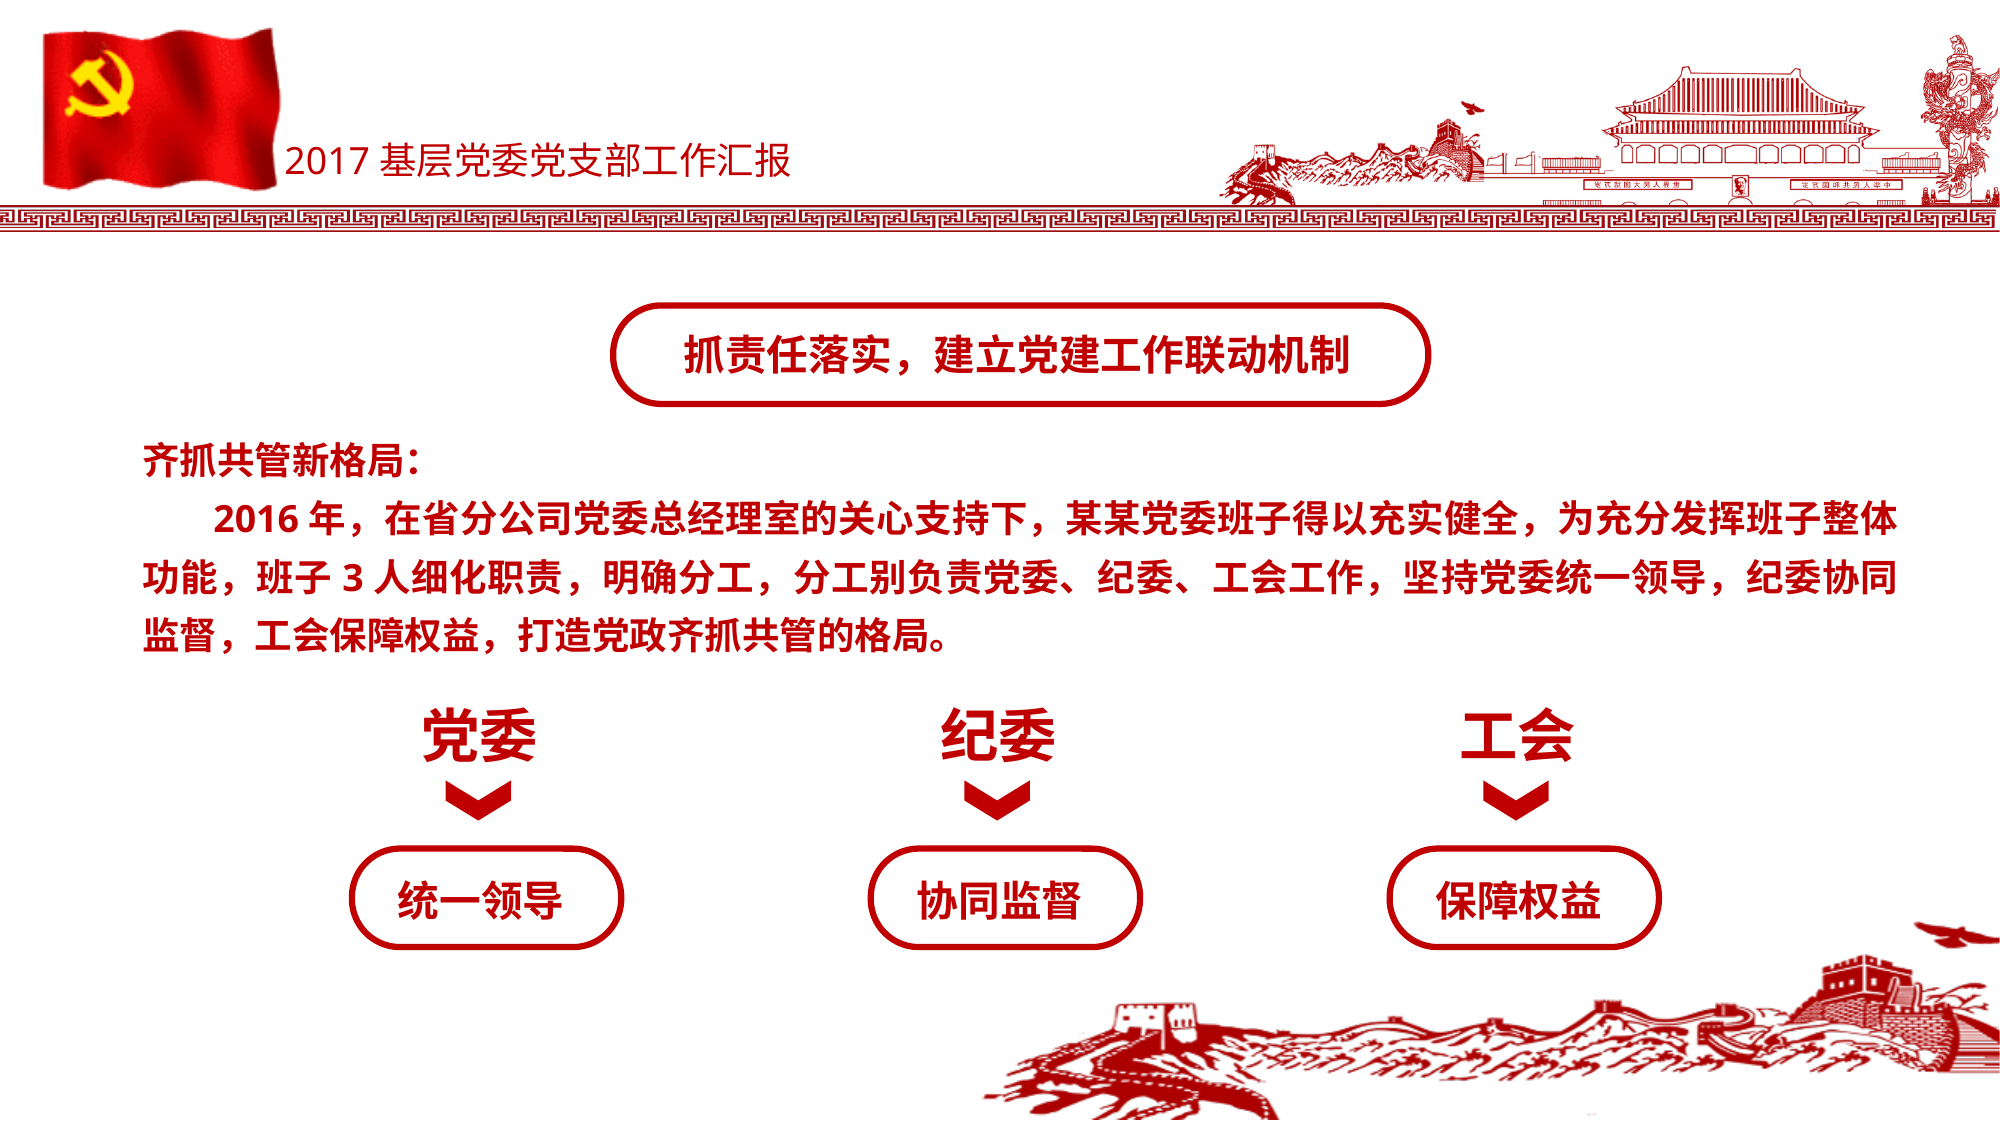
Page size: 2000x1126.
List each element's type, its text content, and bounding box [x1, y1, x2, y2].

text_box [611, 303, 1431, 407]
text_box 协同监督 [905, 854, 1141, 931]
picture [33, 26, 292, 196]
picture [0, 19, 2000, 232]
text_box 纪委 [928, 672, 1165, 775]
text_box 工会 [1447, 672, 1684, 775]
text_box 齐抓共管新格局： 2016年，在省分公司党委总经理室的关心支持下，某某党委班子得以充实健全，为充分发挥班子整体功能，班子3人细化职责，明确分工，分工别负责党委、纪委、工会工作，坚持党委统一领导，纪委协同监督，工会保障权益，打造党政齐抓共管的格局。 [130, 417, 1911, 663]
text_box 统一领导 [386, 854, 622, 931]
text_box [962, 778, 1032, 823]
picture [955, 902, 2000, 1121]
text_box [1481, 778, 1551, 823]
text_box [868, 846, 1119, 950]
text_box [443, 778, 514, 823]
text_box 党委 [410, 672, 646, 775]
text_box [349, 846, 612, 950]
text_box [1387, 846, 1638, 901]
text_box 抓责任落实，建立党建工作联动机制 [668, 321, 1367, 387]
list 2017基层党委党支部工作汇报 [264, 126, 1245, 222]
text_box 保障权益 [1424, 854, 1660, 901]
